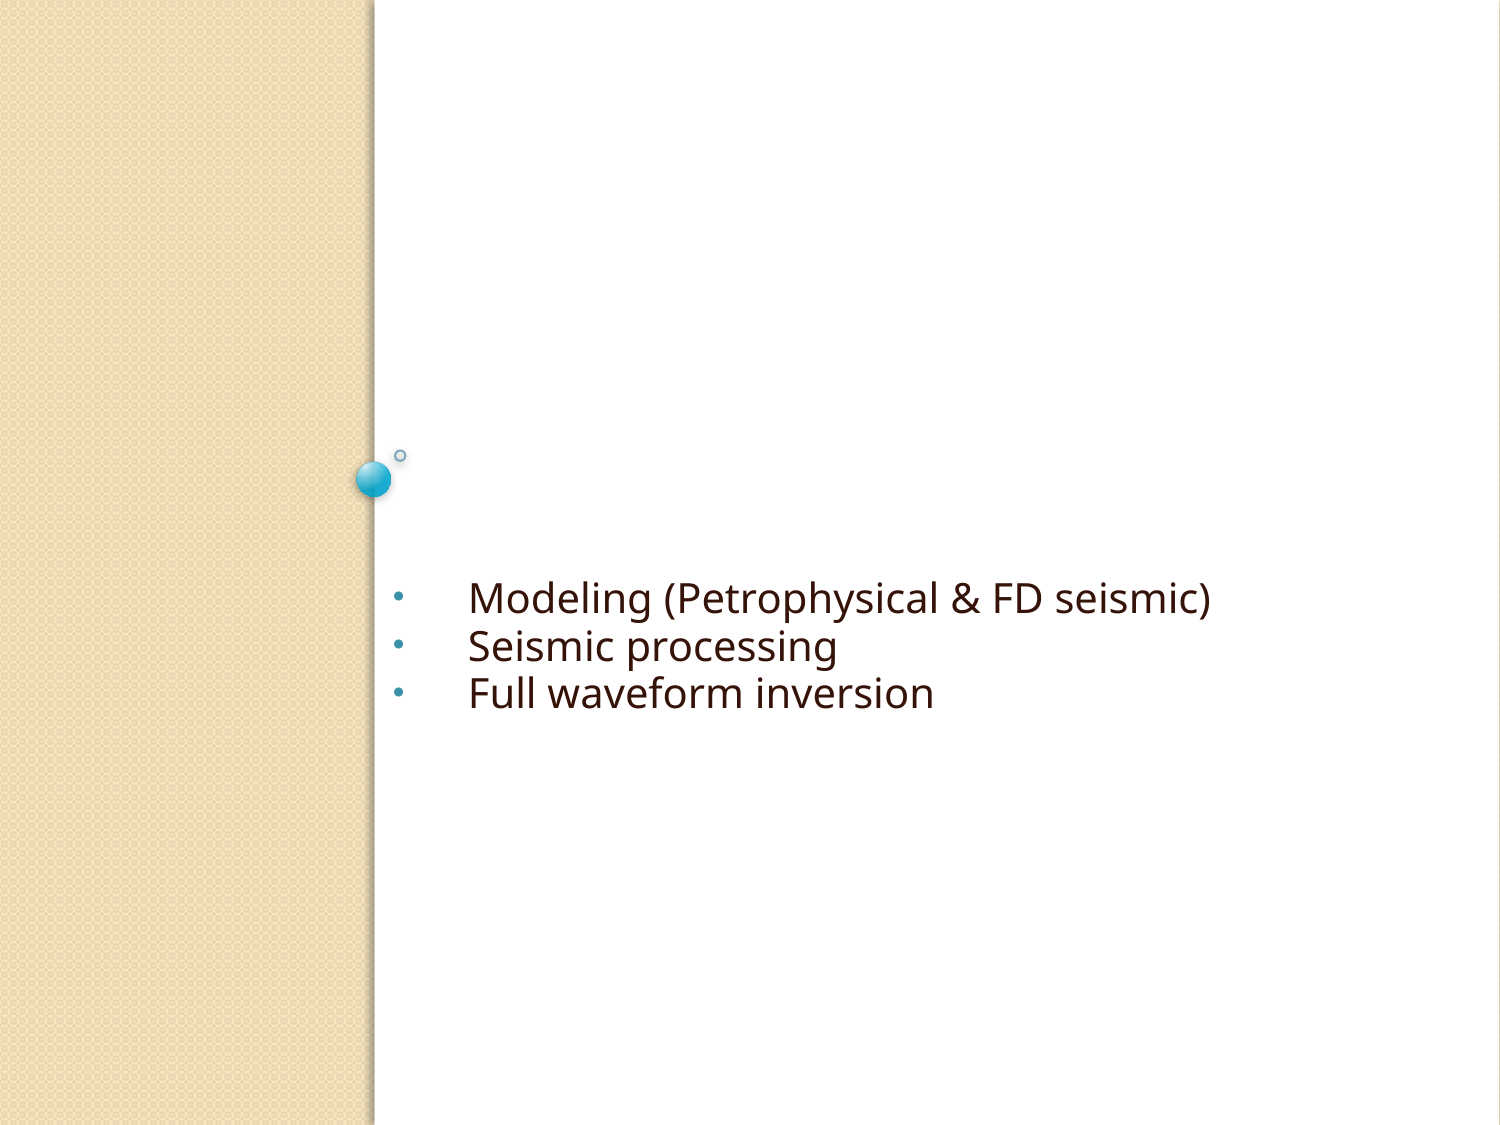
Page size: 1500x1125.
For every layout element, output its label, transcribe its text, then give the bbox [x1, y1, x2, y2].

list Modeling (Petrophysical & FD seismic) Seismic processing Full waveform inversion [374, 587, 1426, 773]
title 2. Towards Full Waveform Inversion [375, 337, 1500, 488]
